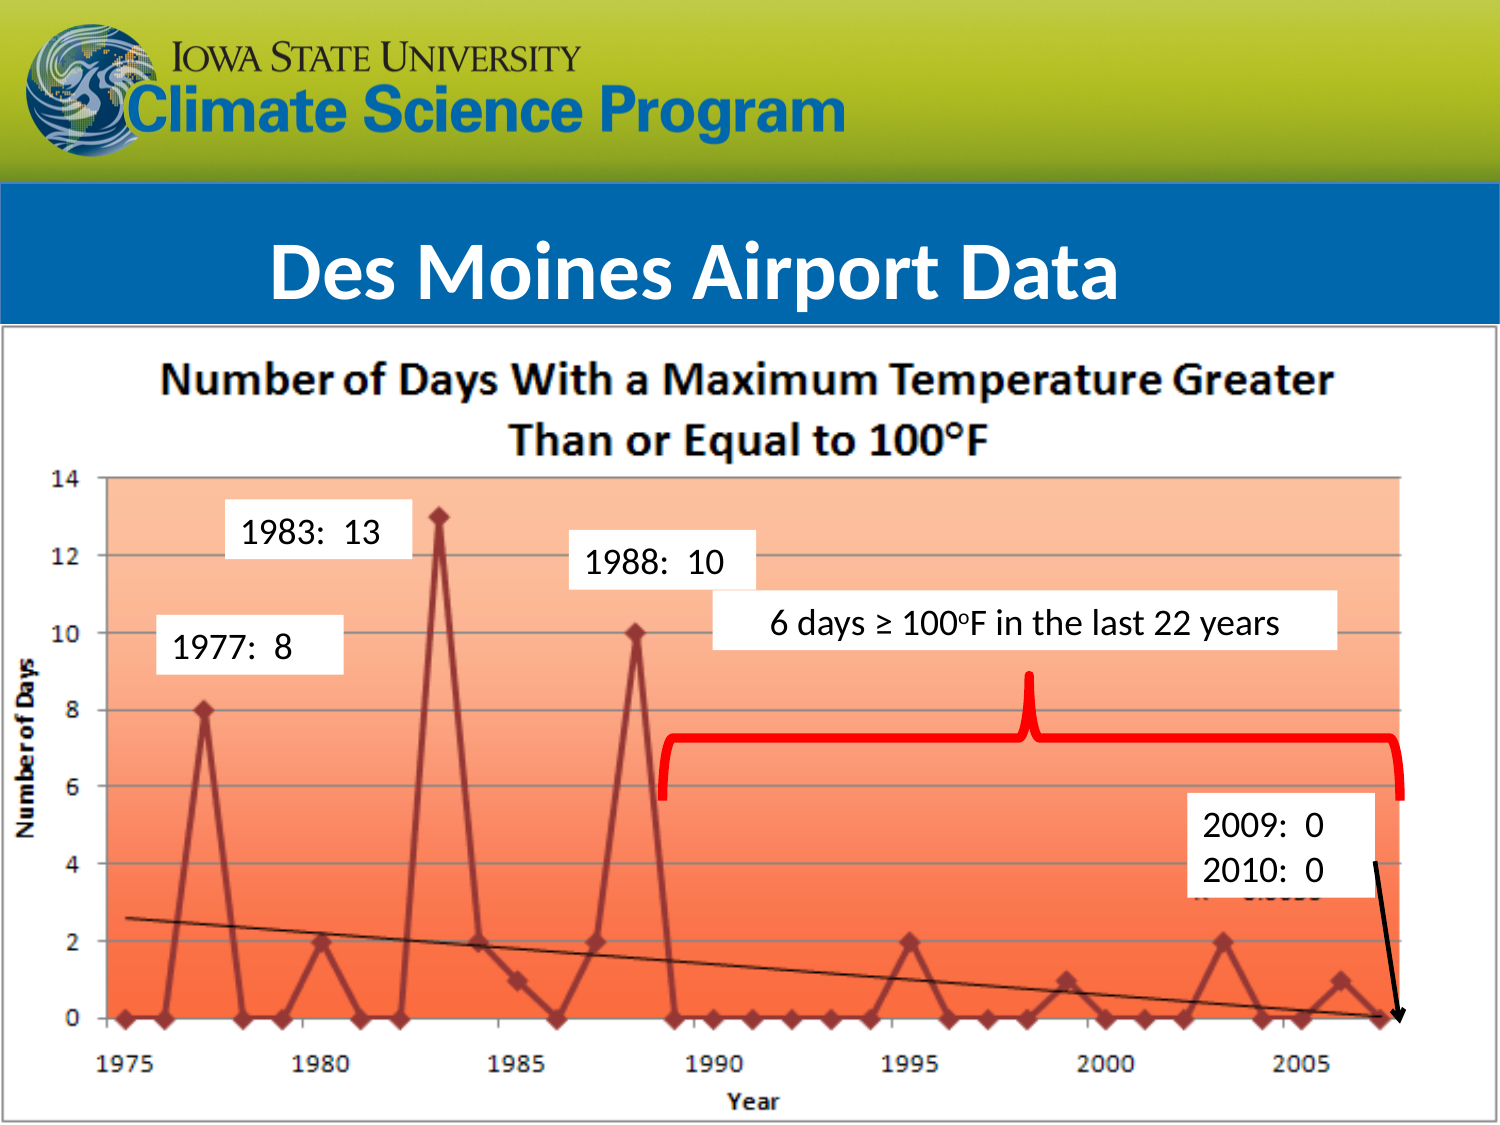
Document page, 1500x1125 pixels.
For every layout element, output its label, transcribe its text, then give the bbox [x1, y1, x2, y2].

picture [0, 0, 1500, 182]
text_box Des Moines Airport Data [254, 208, 1137, 323]
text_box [1305, 929, 1469, 956]
picture [0, 324, 1500, 1125]
